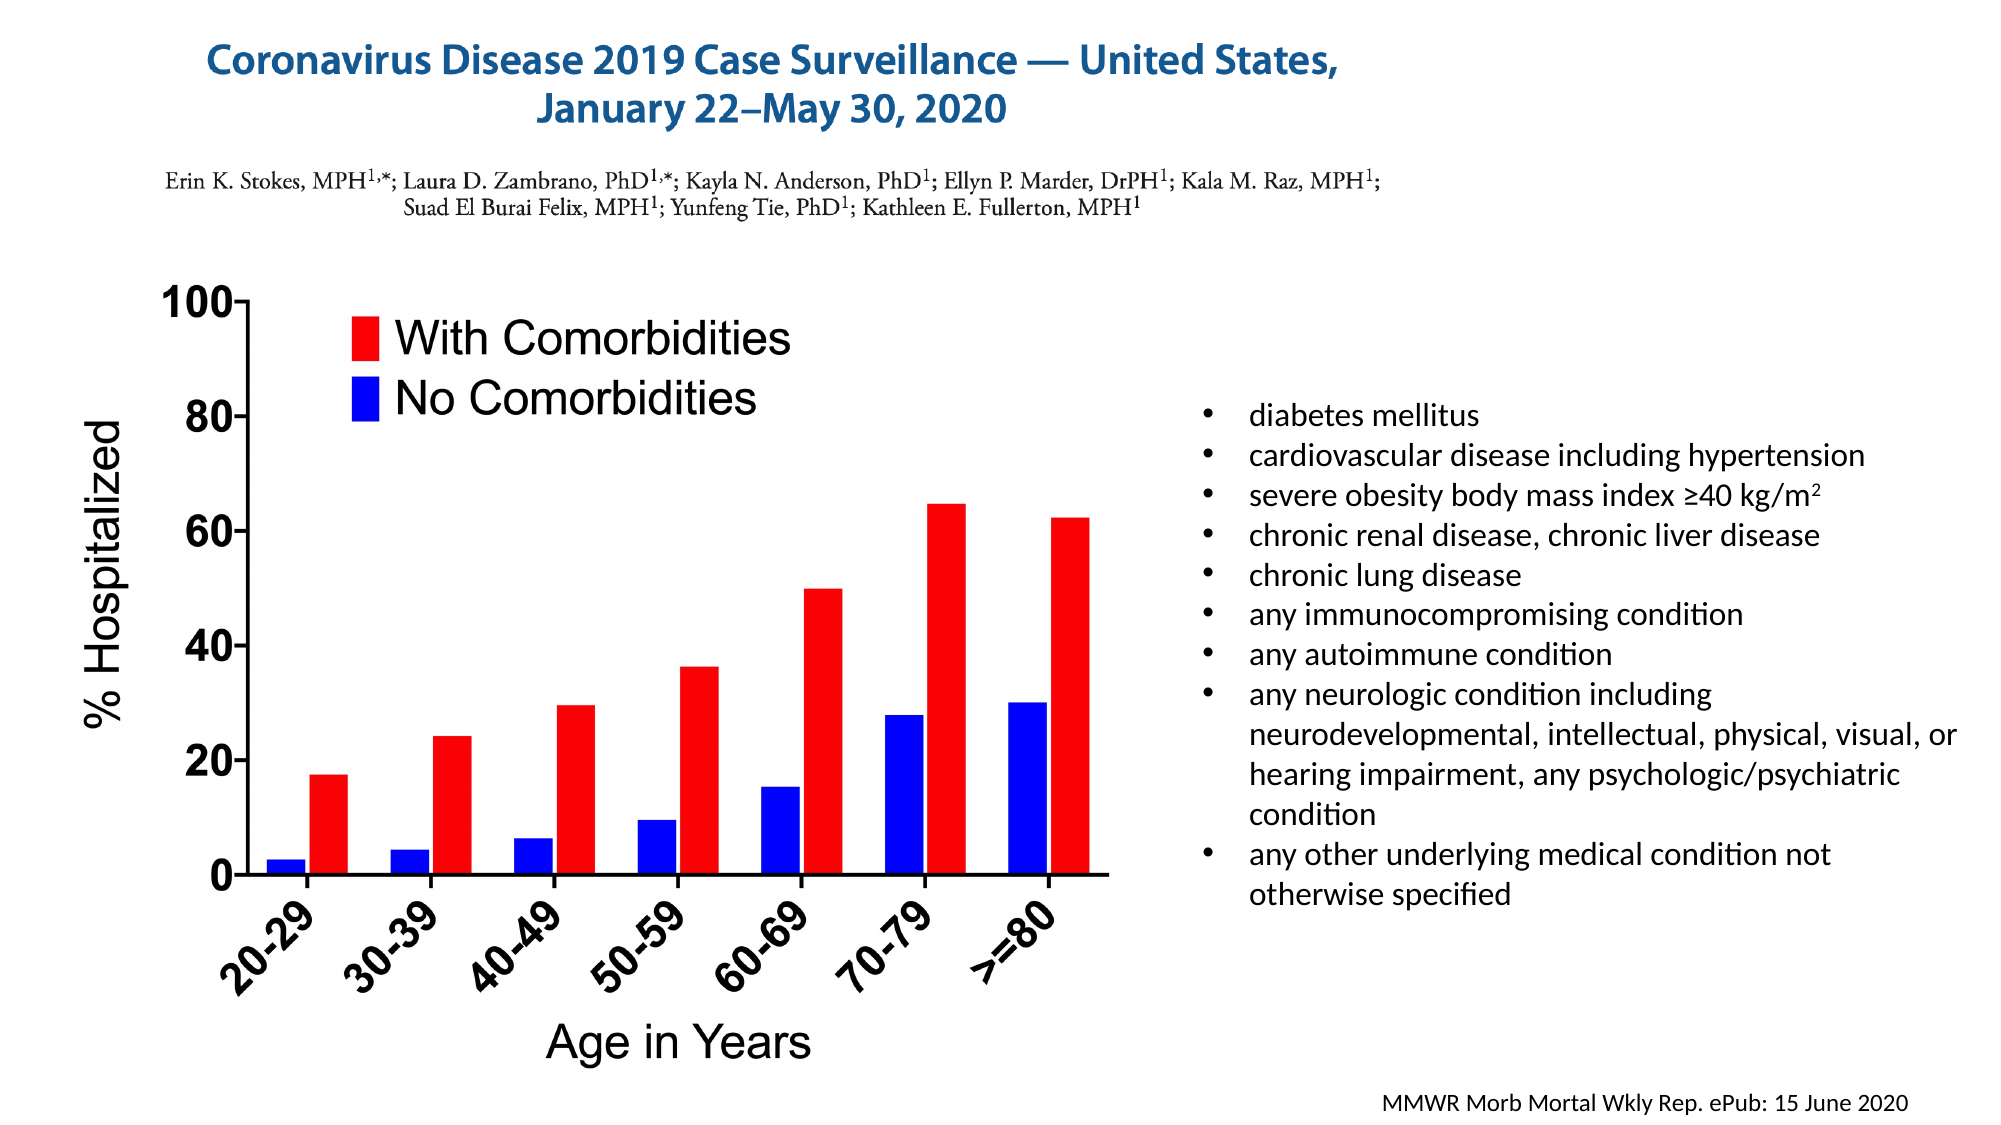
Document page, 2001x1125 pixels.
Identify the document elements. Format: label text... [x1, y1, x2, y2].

picture [128, 22, 1429, 233]
text_box diabetes mellitus cardiovascular disease including hypertension severe obesity body mass index ≥40 kg/m2 chronic renal disease, chronic liver disease chronic lung disease any immunocompromising condition any autoimmune condition any neurologic condition including neurodevelopmental, intellectual, physical, visual, or hearing impairment, any psychologic/psychiatric condition any other underlying medical condition not otherwise specified [1187, 385, 1977, 920]
picture [66, 249, 1124, 1080]
text_box MMWR Morb Mortal Wkly Rep. ePub: 15 June 2020 [1367, 1079, 1977, 1125]
